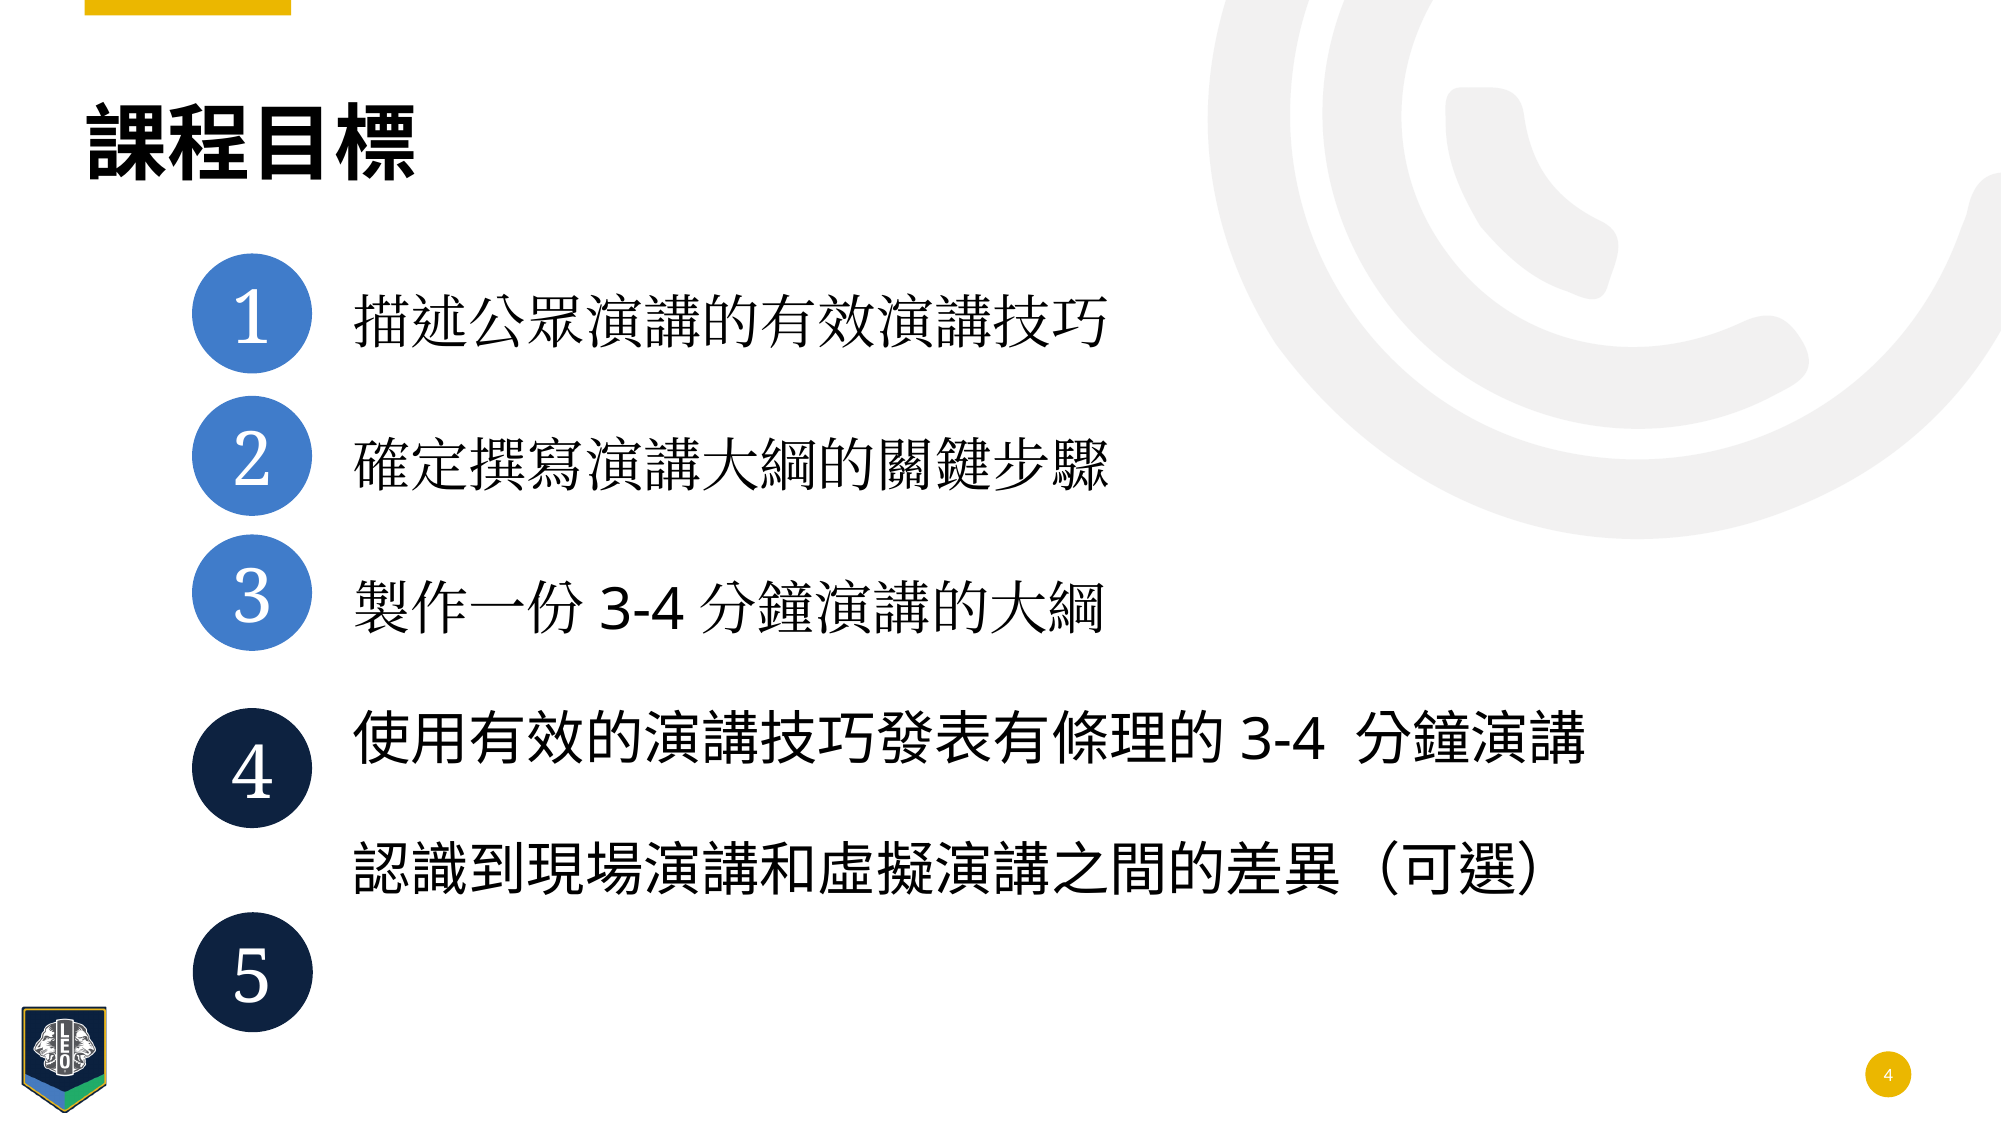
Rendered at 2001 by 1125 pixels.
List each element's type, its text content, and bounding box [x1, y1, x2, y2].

list 描述公眾演講的有效演講技巧 確定撰寫演講大綱的關鍵步驟 製作一份3-4分鐘演講的大綱 使用有效的演講技巧發表有條理的3-4 分鐘演講 認識到現場演講和虛擬演講之間的差異（可選） [337, 267, 1961, 1029]
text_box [192, 253, 313, 1033]
title 課程目標 [84, 40, 1914, 192]
slide_number 4 [1864, 1059, 1913, 1090]
